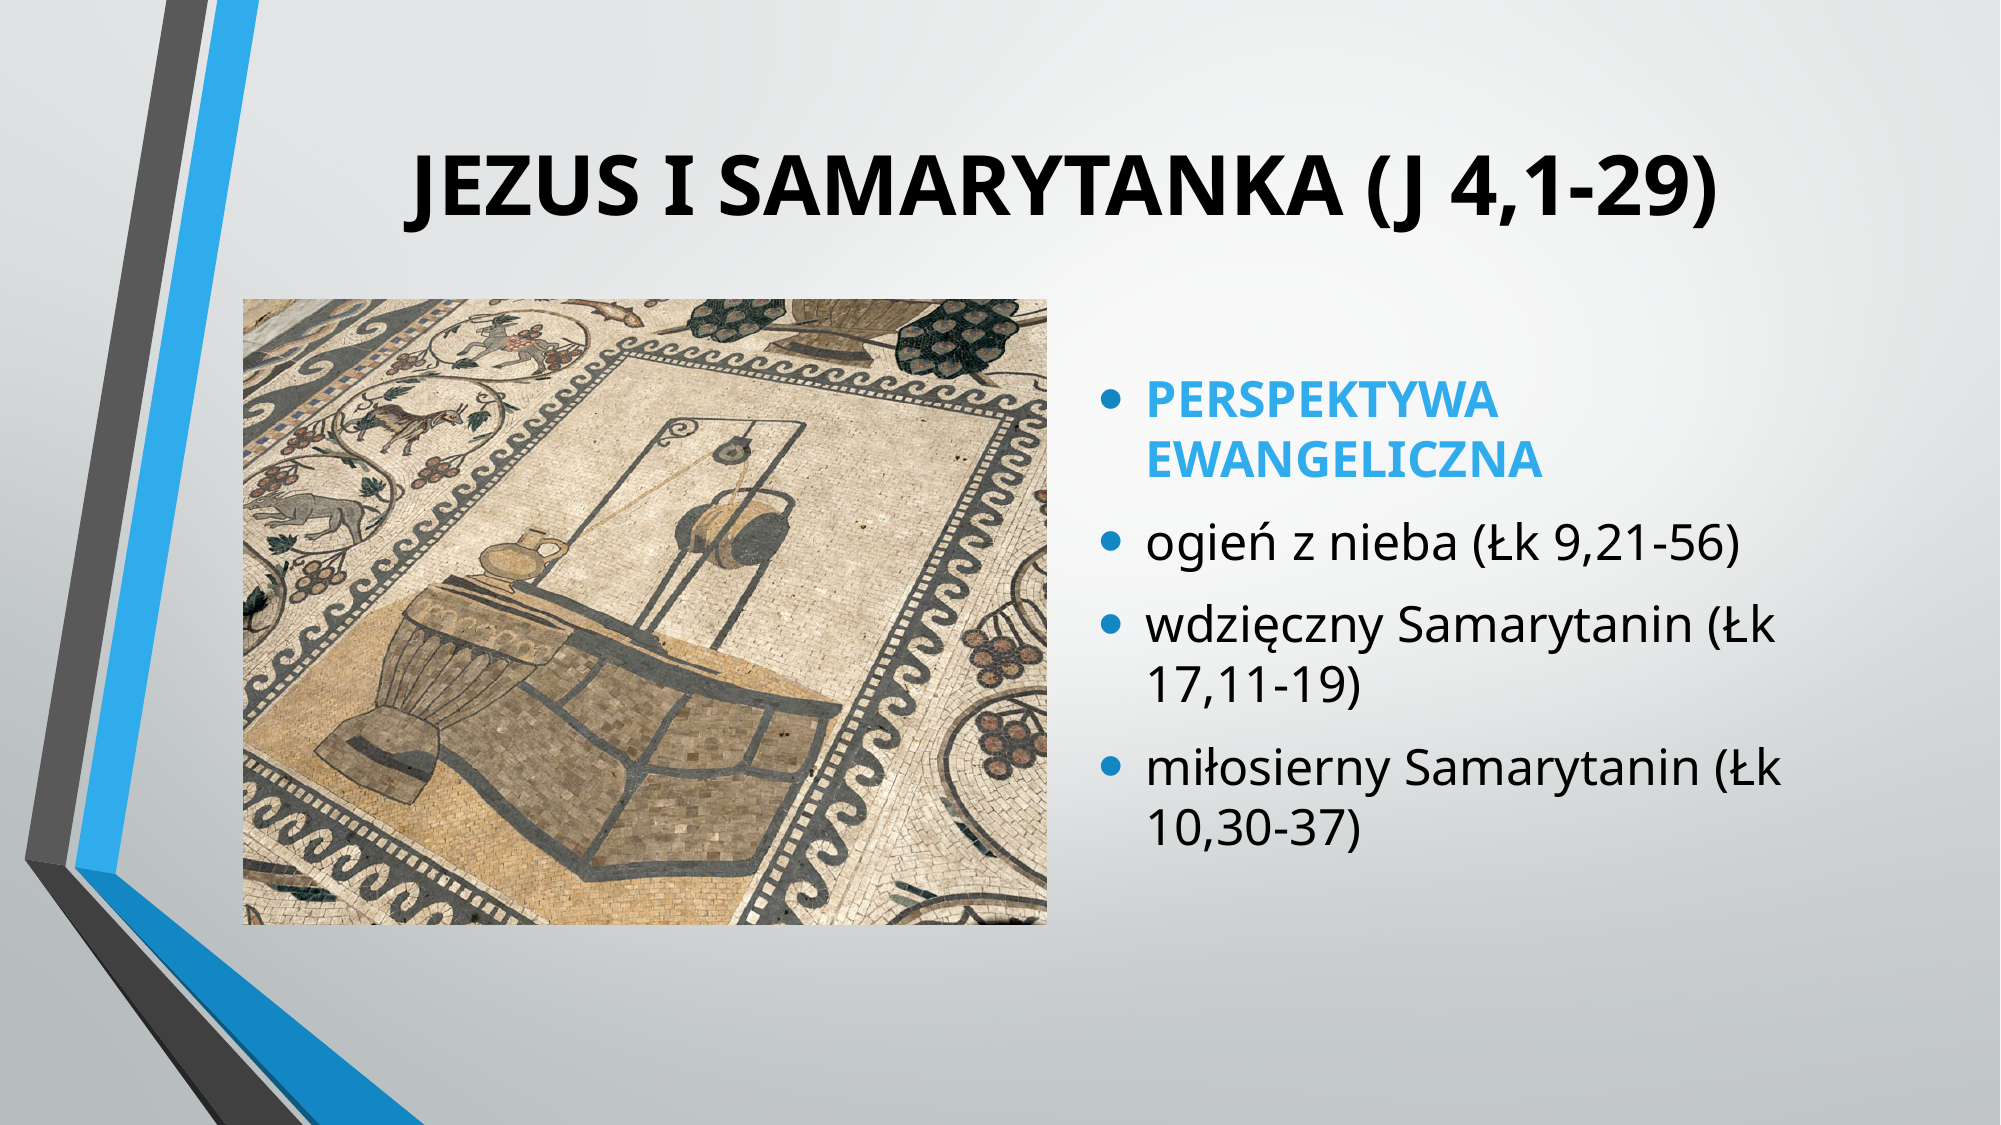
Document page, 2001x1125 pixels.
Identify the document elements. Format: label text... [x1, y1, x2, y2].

list PERSPEKTYWA EWANGELICZNA ogień z nieba (Łk 9,21-56) wdzięczny Samarytanin (Łk 17,11-19) miłosierny Samarytanin (Łk 10,30-37) [1083, 273, 1887, 950]
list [243, 299, 1047, 925]
title JEZUS I SAMARYTANKA (J 4,1-29) [243, 112, 1887, 253]
